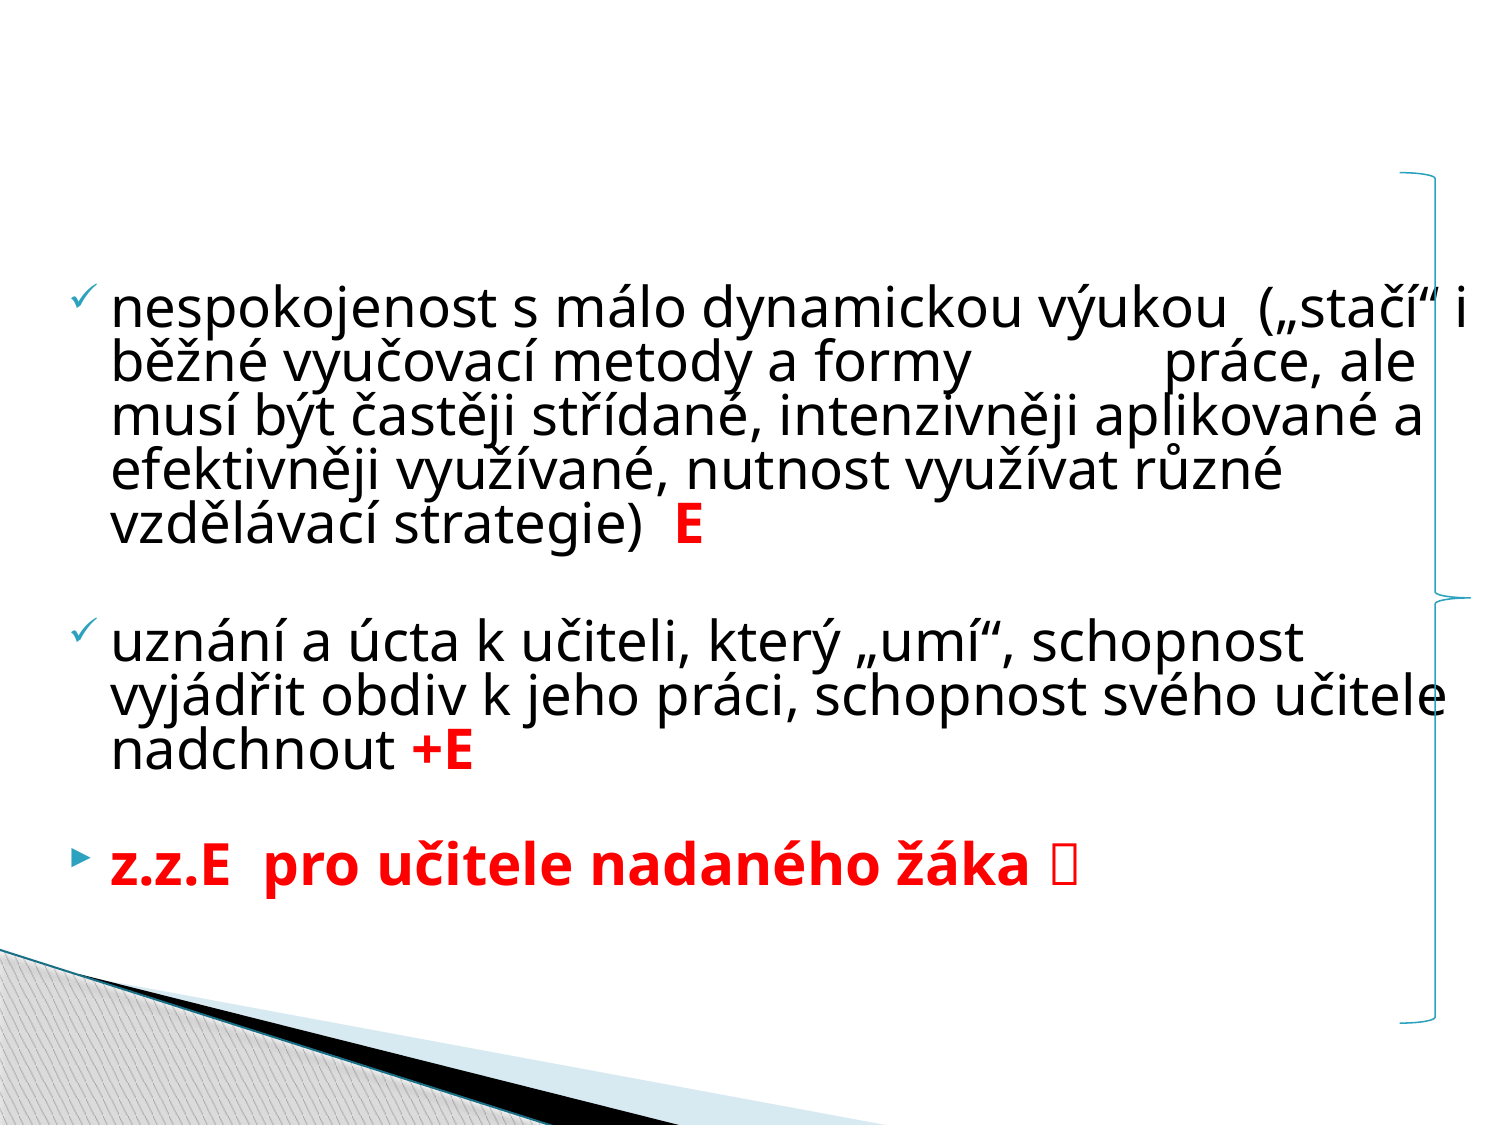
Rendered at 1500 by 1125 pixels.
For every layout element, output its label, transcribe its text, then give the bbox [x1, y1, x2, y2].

text_box [1399, 171, 1472, 1024]
list nespokojenost s málo dynamickou výukou („stačí“ i běžné vyučovací metody a formy práce, ale musí být častěji střídané, intenzivněji aplikované a efektivněji využívané, nutnost využívat různé vzdělávací strategie) ­E uznání a úcta k učiteli, který „umí“, schopnost vyjádřit obdiv k jeho práci, schopnost svého učitele nadchnout +E z.z.E pro učitele nadaného žáka  [34, 160, 1500, 986]
